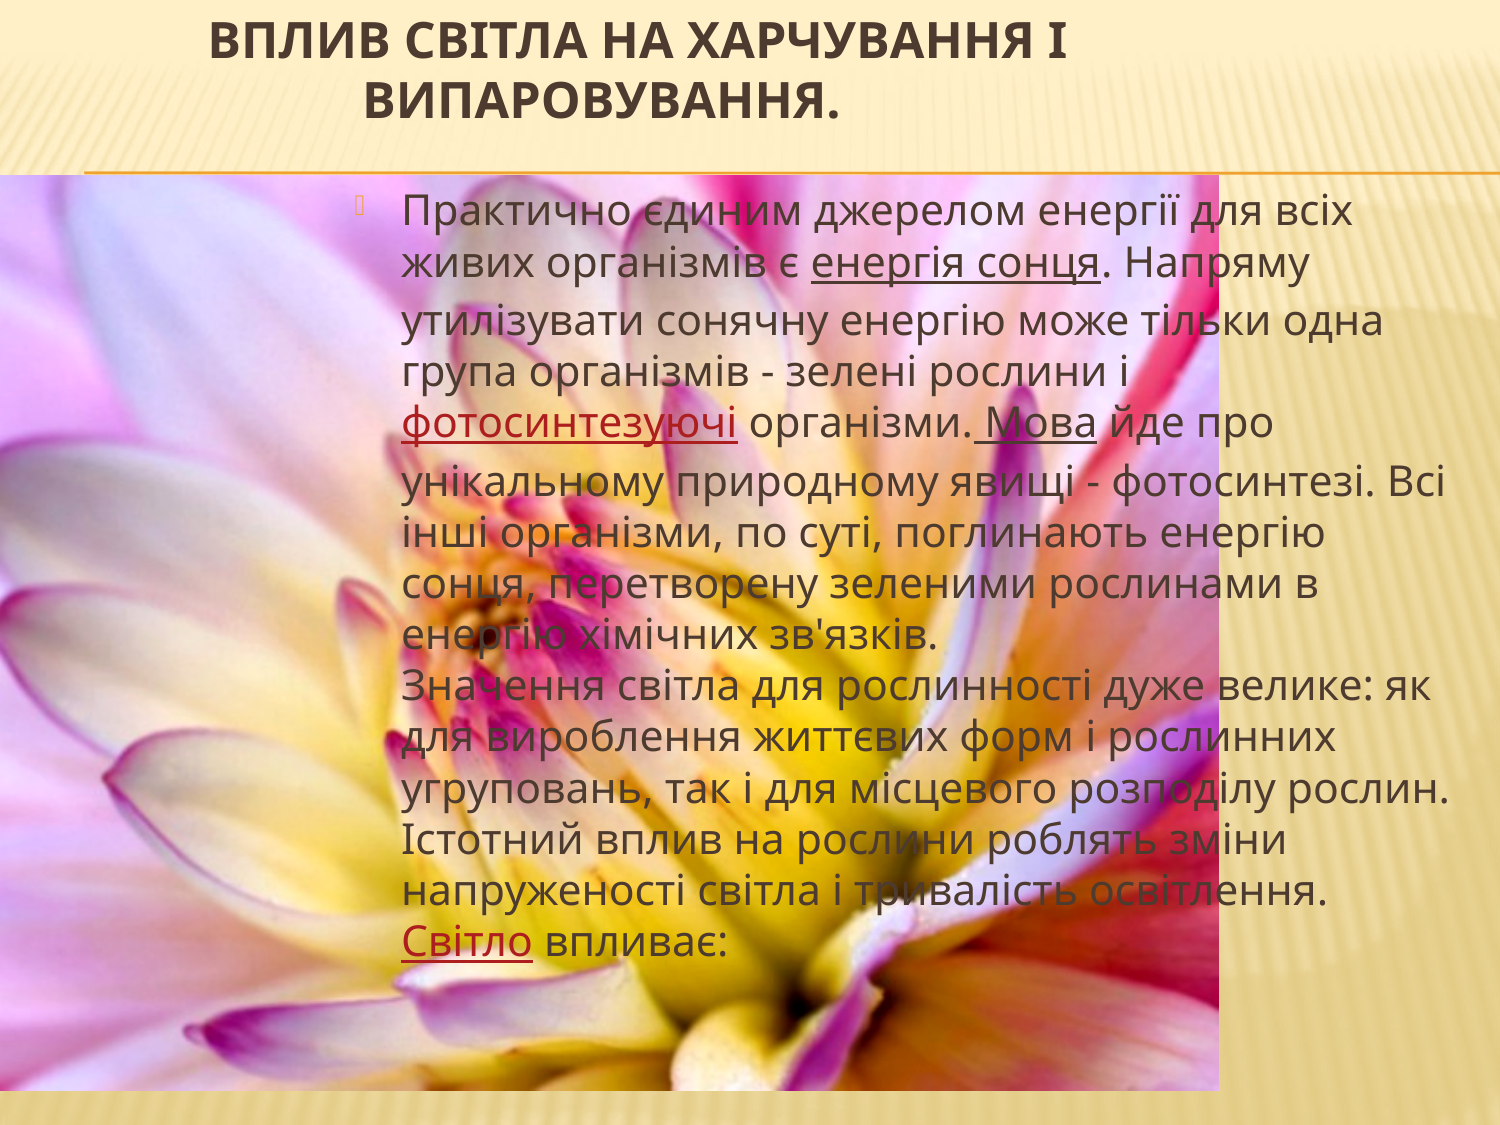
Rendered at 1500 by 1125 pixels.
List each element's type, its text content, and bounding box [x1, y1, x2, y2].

picture [0, 175, 1219, 1092]
title Вплив світла на харчування і випаровування. [23, 0, 1449, 138]
list Практично єдиним джерелом енергії для всіх живих організмів є енергія сонця. Напряму утилізувати сонячну енергію може тільки одна група організмів - зелені рослини і фотосинтезуючі організми. Мова йде про унікальному природному явищі - фотосинтезі. Всі інші організми, по суті, поглинають енергію сонця, перетворену зеленими рослинами в енергію хімічних зв'язків. Значення світла для рослинності дуже велике: як для вироблення життєвих форм і рослинних угруповань, так і для місцевого розподілу рослин. Істотний вплив на рослини роблять зміни напруженості світла і тривалість освітлення. Світло впливає: [1219, 175, 1475, 998]
